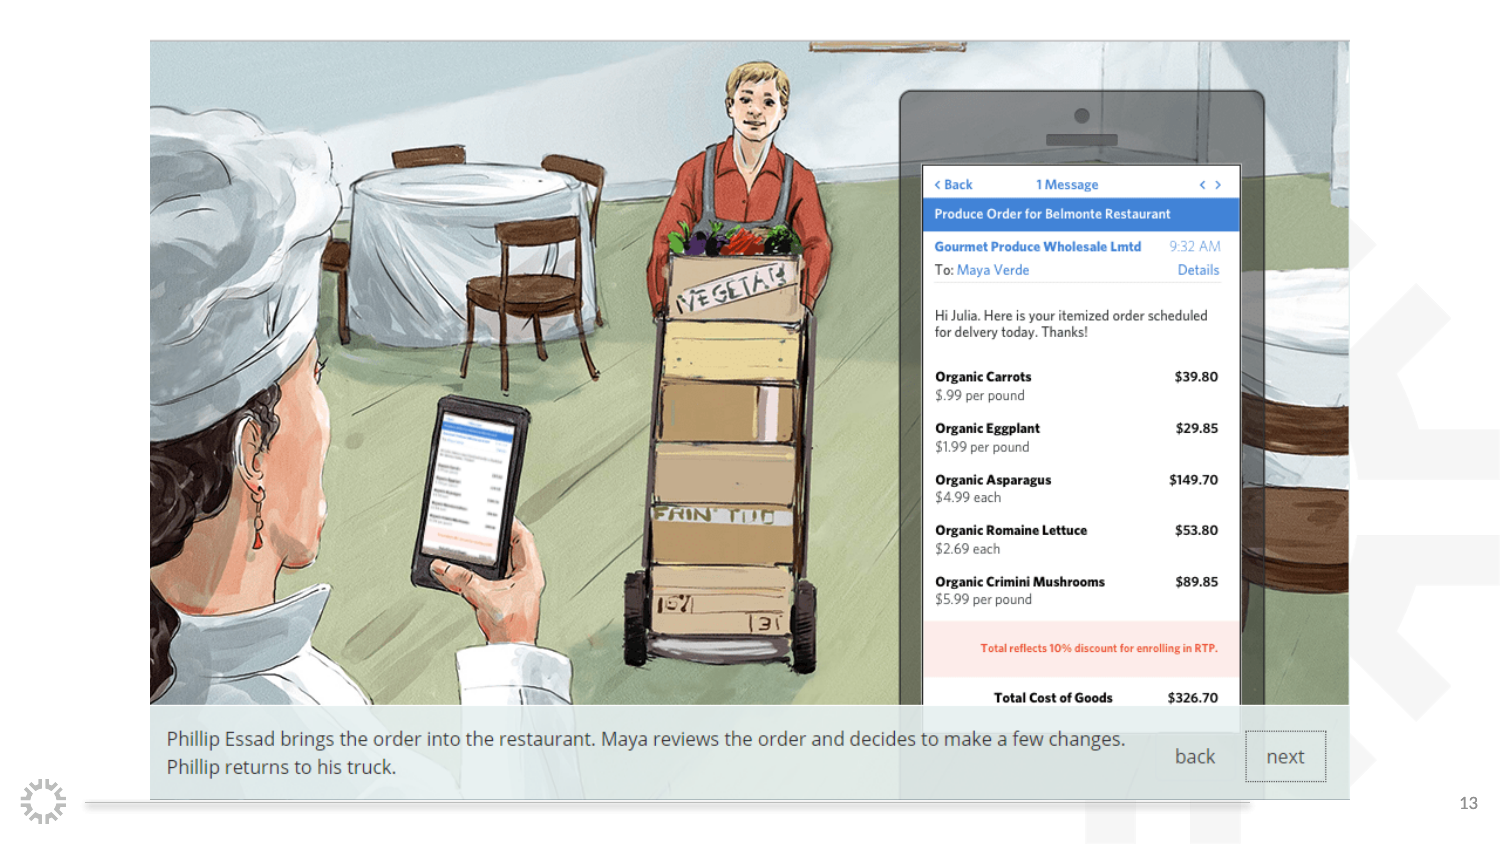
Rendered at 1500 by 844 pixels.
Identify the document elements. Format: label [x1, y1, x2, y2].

list [149, 39, 1351, 800]
